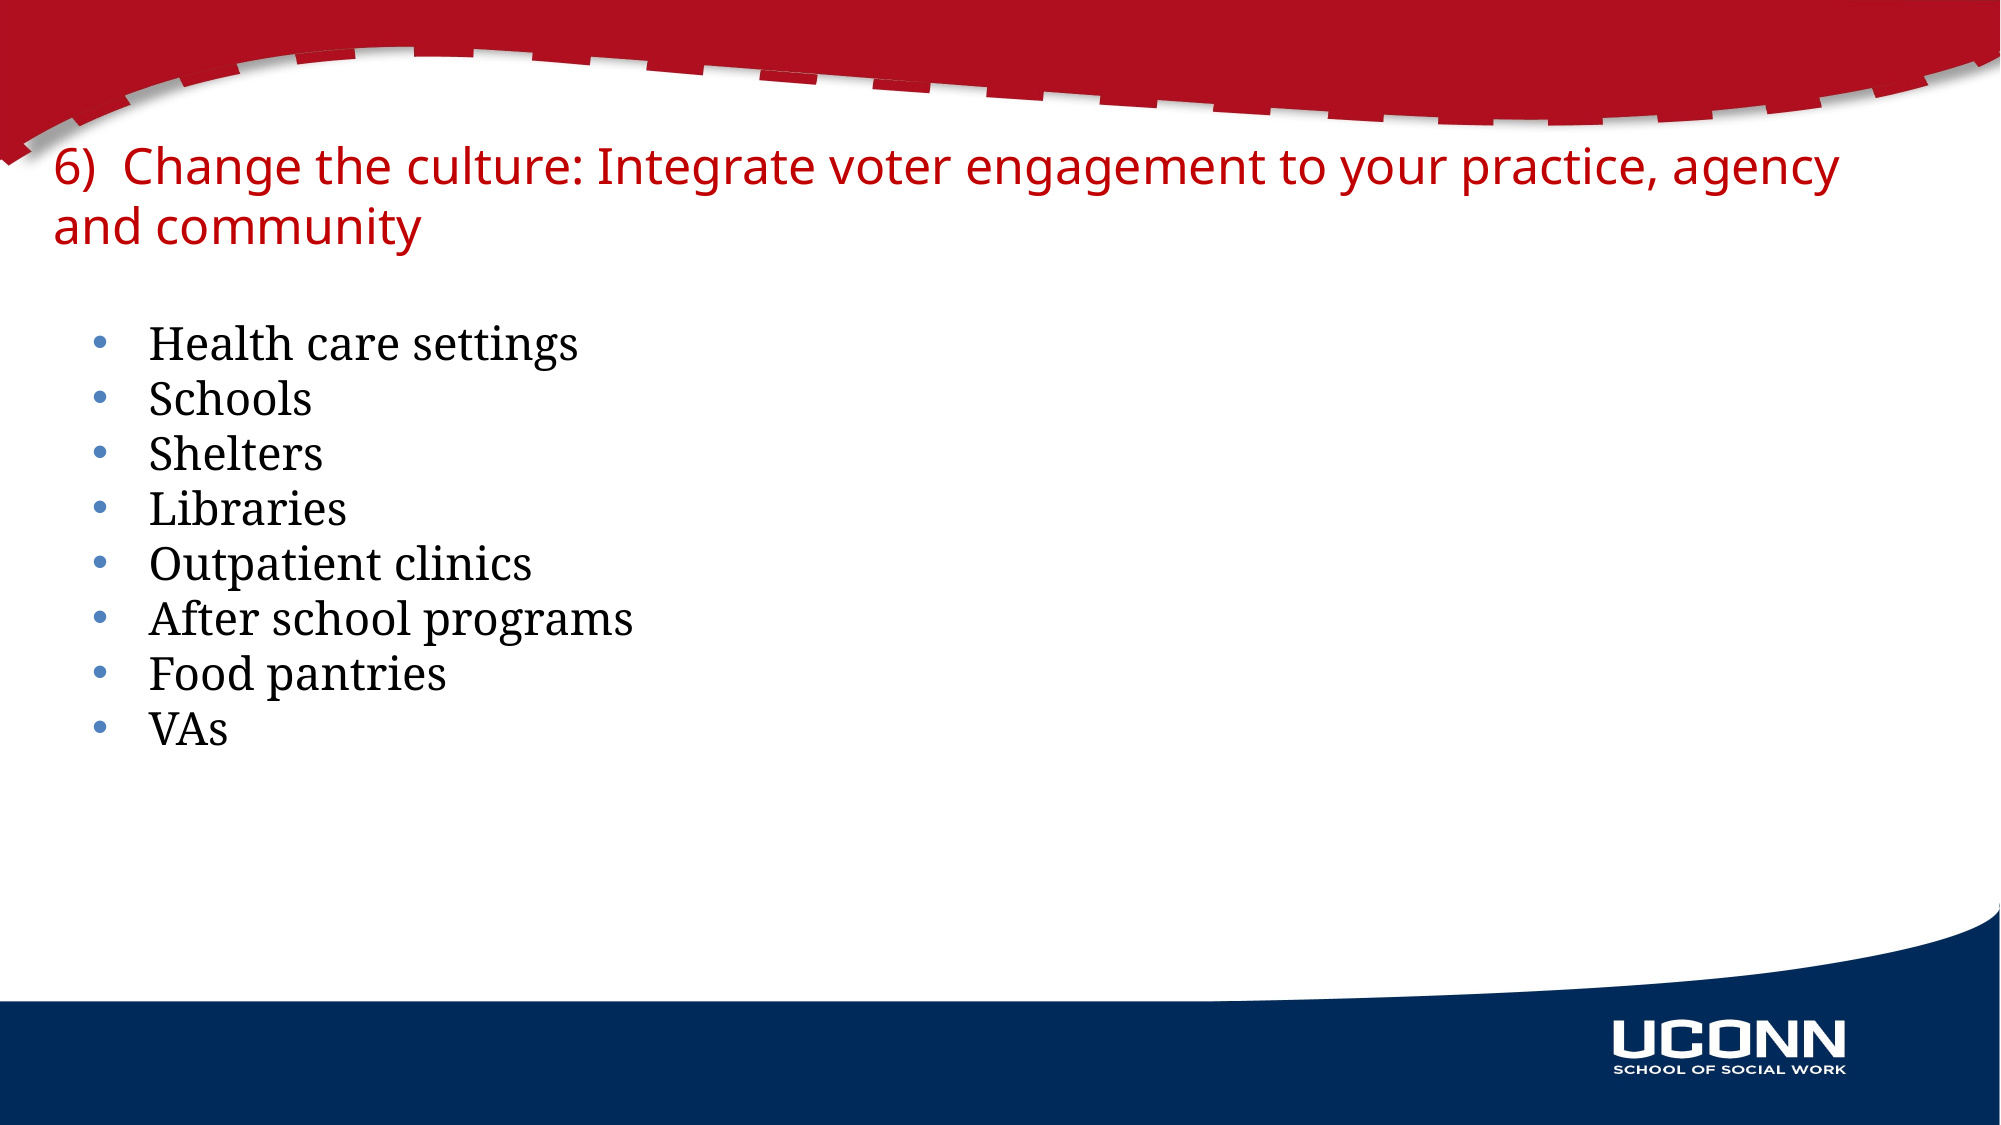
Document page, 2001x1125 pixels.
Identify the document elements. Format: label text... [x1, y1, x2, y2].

picture [0, 0, 2001, 179]
text_box 6) Change the culture: Integrate voter engagement to your practice, agency and community [45, 126, 1896, 301]
picture [0, 903, 2000, 1125]
text_box Health care settings Schools Shelters Libraries Outpatient clinics After school programs Food pantries VAs [77, 277, 2000, 762]
